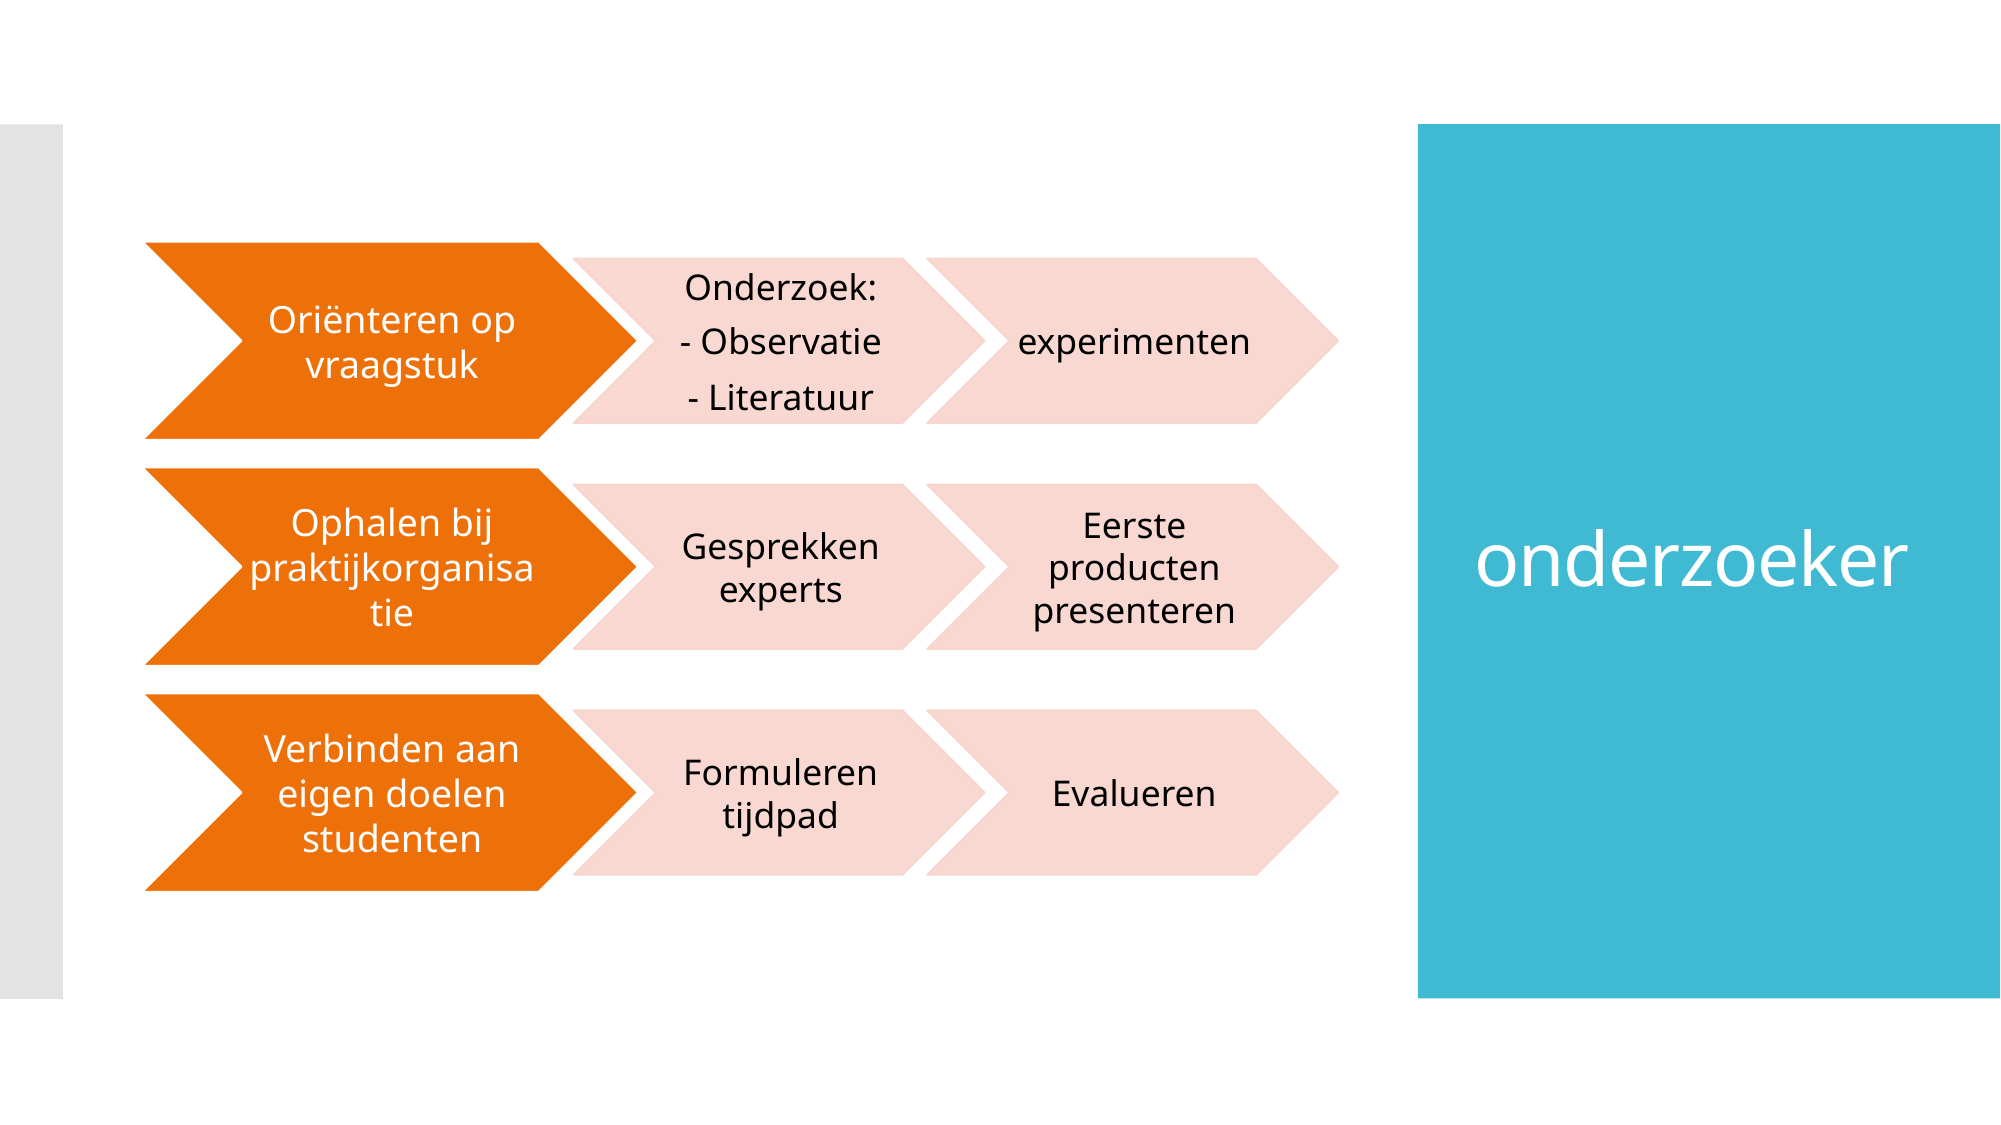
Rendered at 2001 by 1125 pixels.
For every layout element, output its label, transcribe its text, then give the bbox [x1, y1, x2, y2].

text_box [141, 152, 1339, 981]
text_box [0, 124, 64, 1000]
text_box [0, 0, 2000, 1125]
text_box onderzoeker [1459, 184, 1943, 940]
text_box [1417, 123, 2000, 999]
